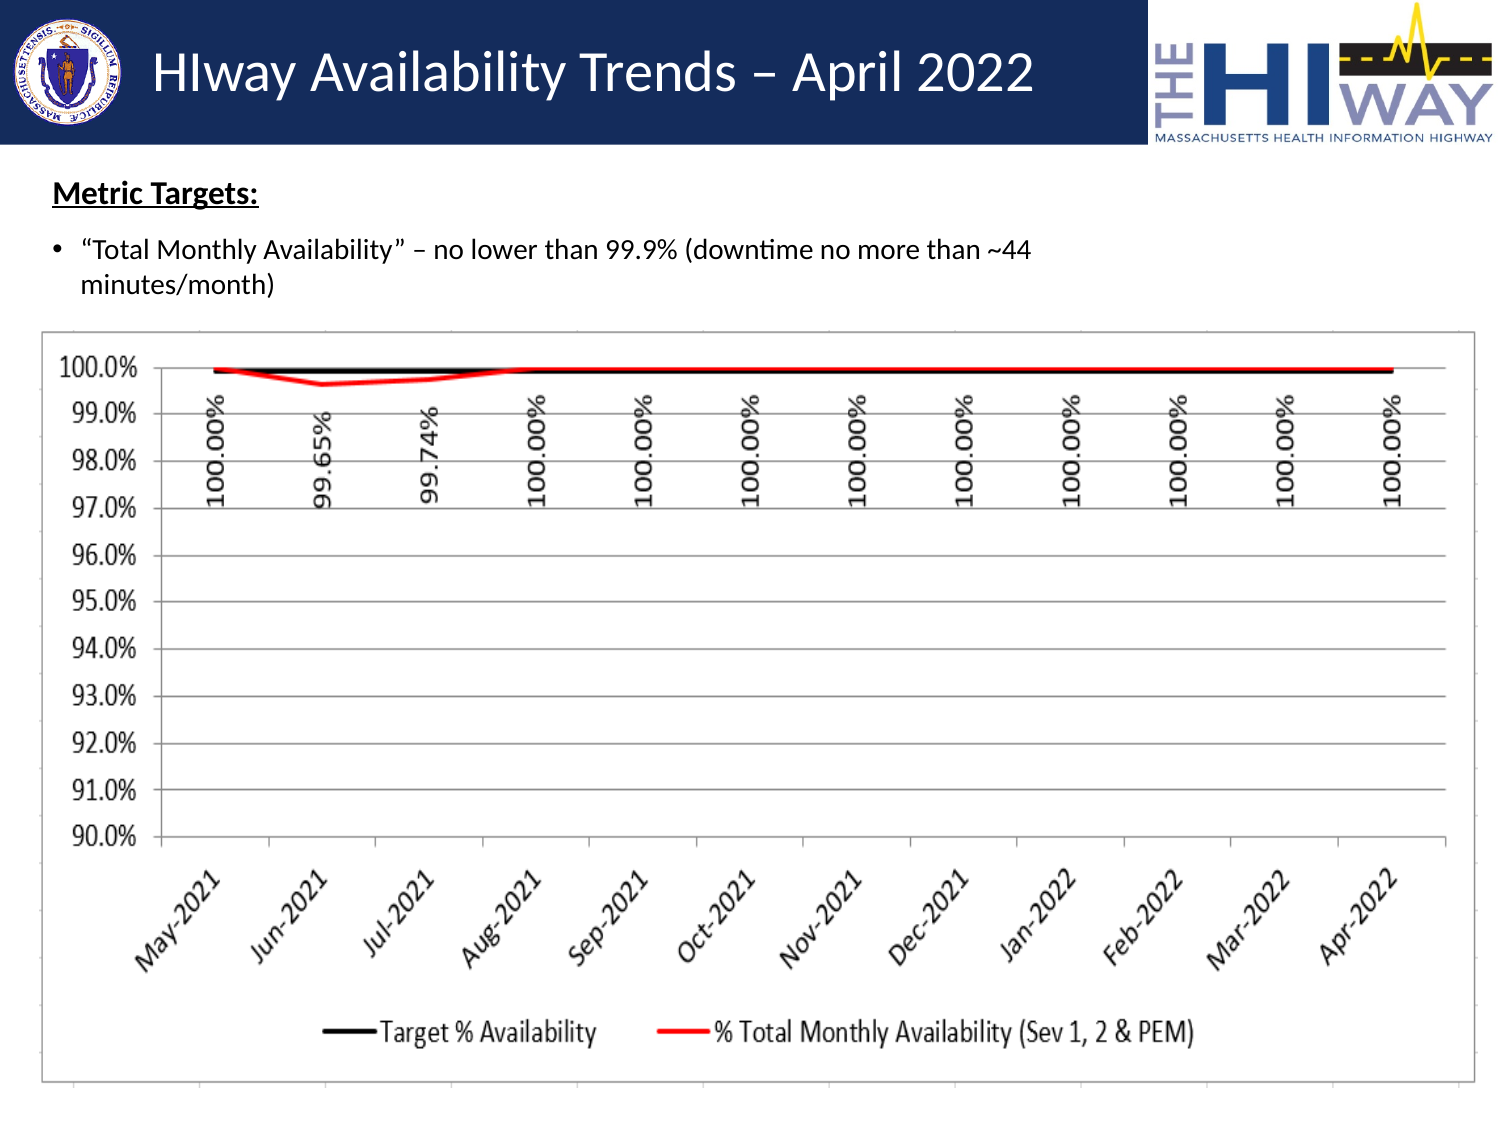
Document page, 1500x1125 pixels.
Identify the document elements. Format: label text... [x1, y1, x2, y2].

title HIway Availability Trends – April 2022 [136, 21, 1138, 115]
picture [39, 330, 1478, 1089]
picture [5, 12, 128, 130]
picture [1148, 0, 1500, 145]
text_box Metric Targets: “Total Monthly Availability” – no lower than 99.9% (downtime no more than ~44 minutes/month) [37, 163, 1225, 330]
